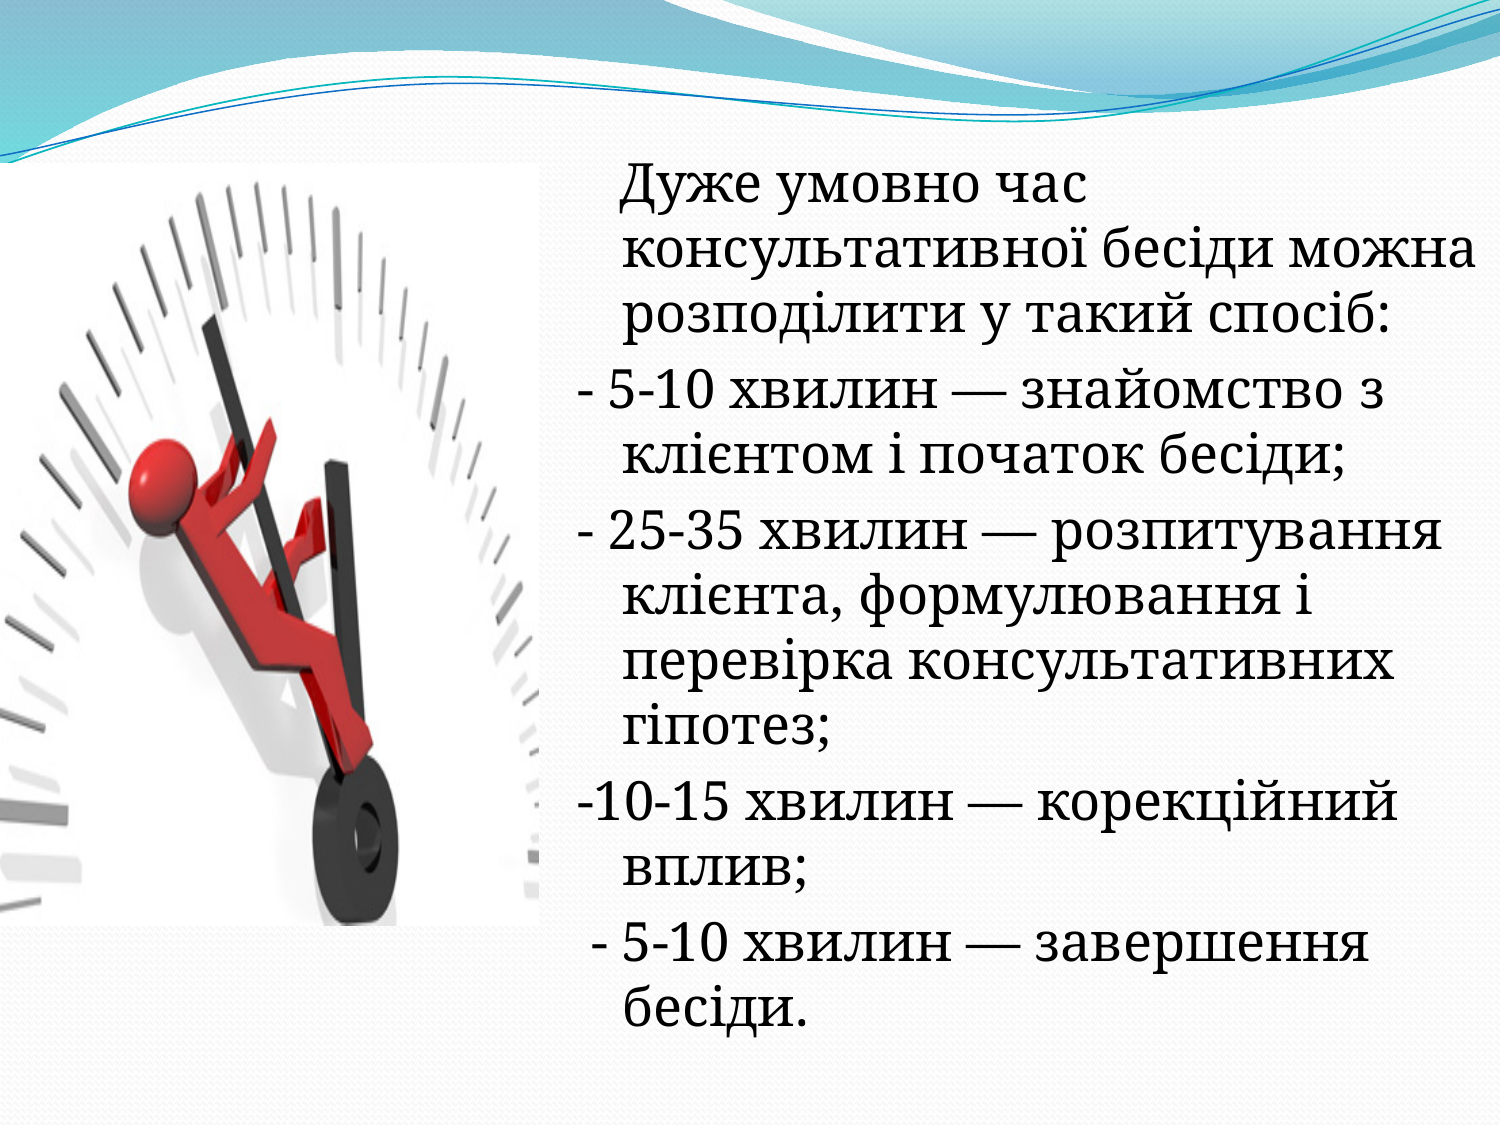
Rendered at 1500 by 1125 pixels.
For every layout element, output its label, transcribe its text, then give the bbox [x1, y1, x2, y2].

list Дуже умовно час консультативної бесіди можна розподілити у такий спосіб: - 5-10 хвилин — знайомство з клієнтом і початок бесіди; - 25-35 хвилин — розпитування клієнта, формулювання і перевірка консультативних гіпотез; -10-15 хвилин — корекційний вплив; - 5-10 хвилин — завершення бесіди. [562, 140, 1500, 1125]
picture [0, 163, 540, 927]
